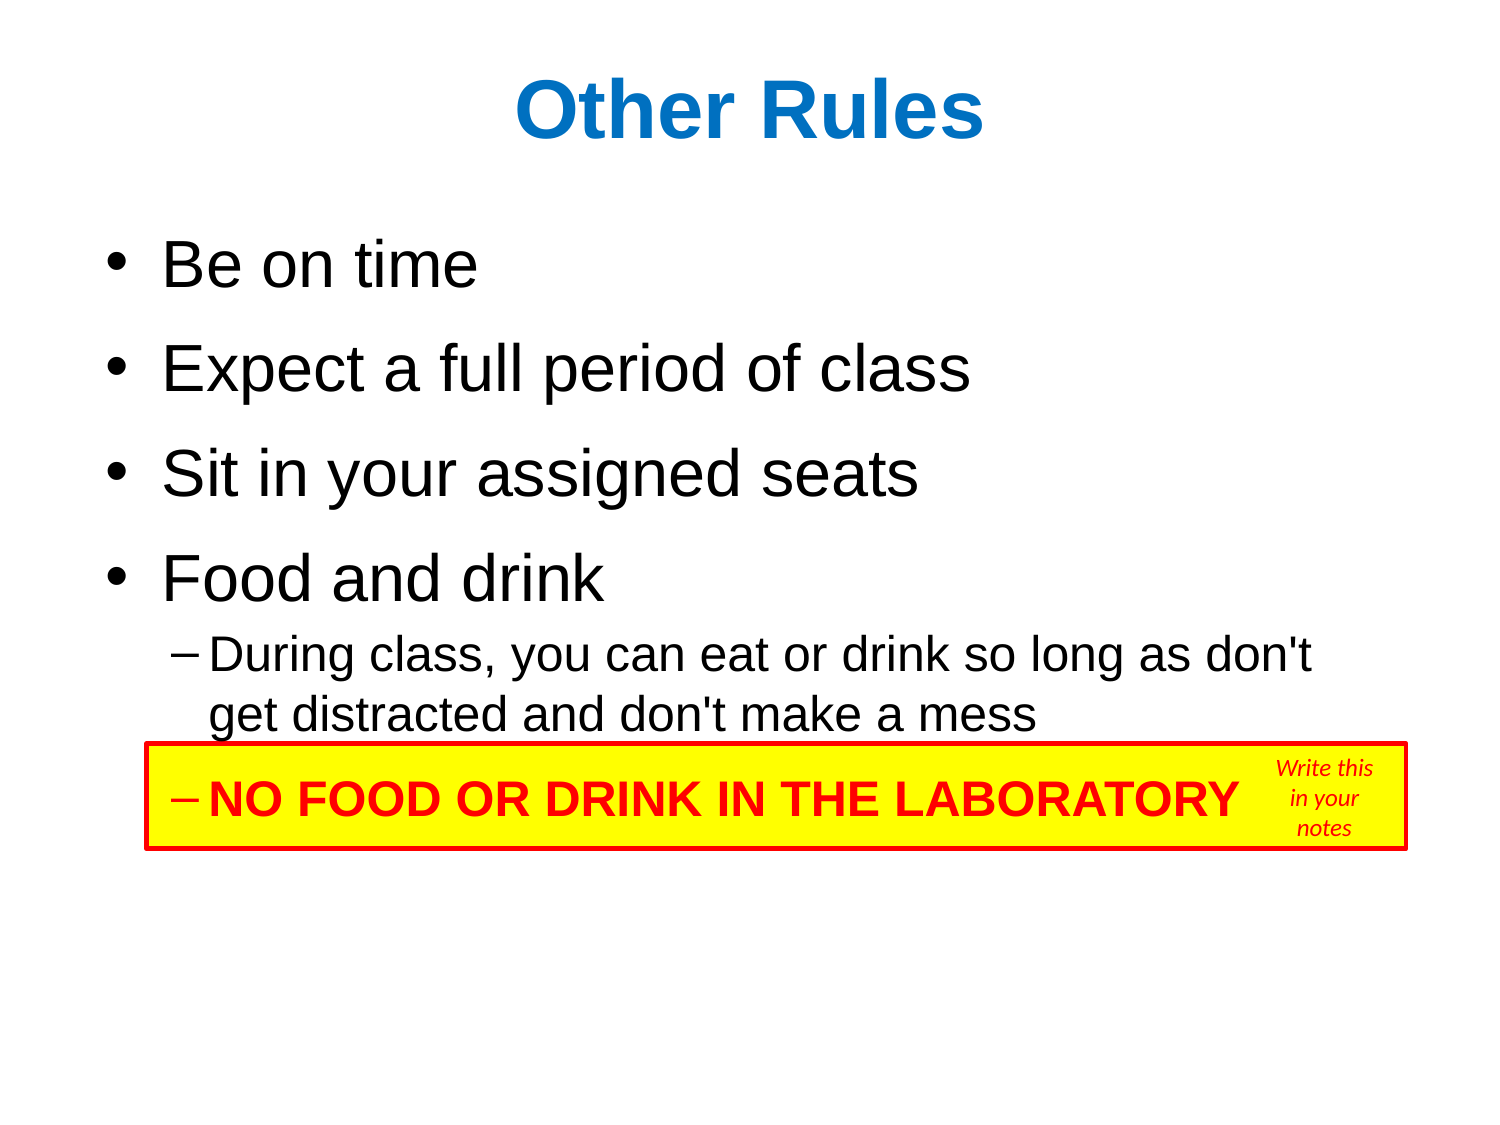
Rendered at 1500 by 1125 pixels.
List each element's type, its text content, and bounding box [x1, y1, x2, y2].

list Be on time Expect a full period of class Sit in your assigned seats Food and drink During class, you can eat or drink so long as don't get distracted and don't make a mess NO FOOD OR DRINK IN THE LABORATORY [90, 212, 1410, 1055]
title Other Rules [30, 45, 1470, 165]
